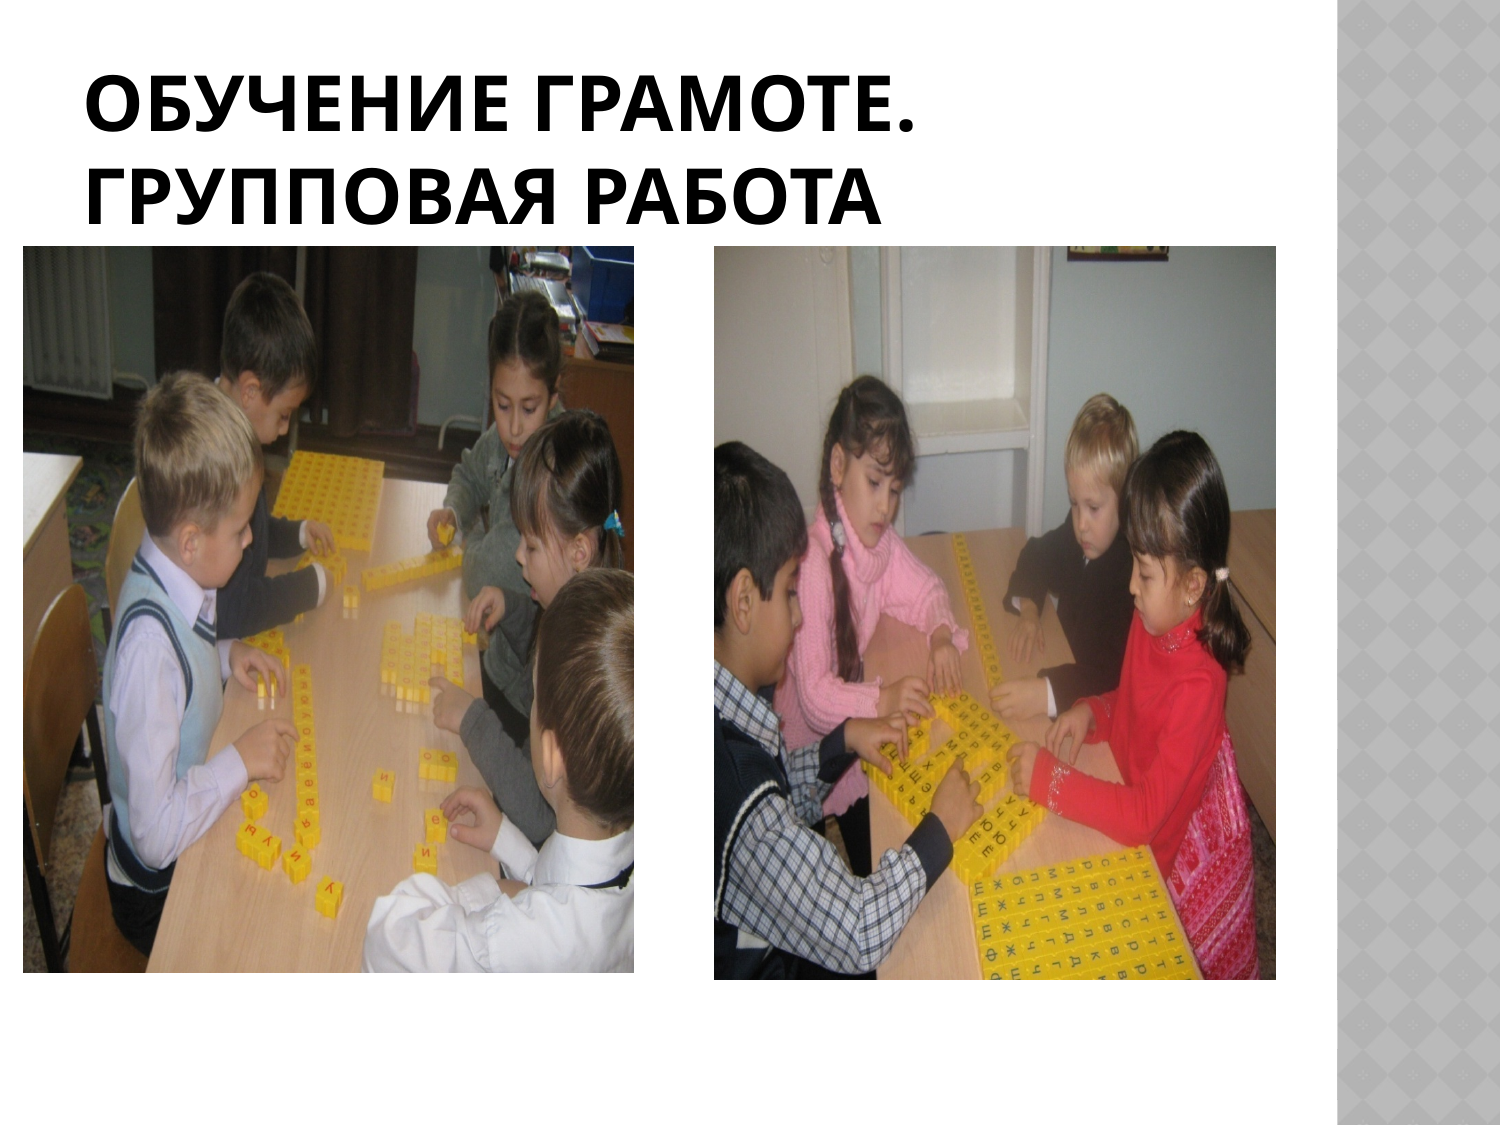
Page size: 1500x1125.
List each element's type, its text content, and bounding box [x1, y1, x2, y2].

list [22, 245, 635, 973]
title Обучение грамоте. Групповая работа [75, 52, 1263, 240]
picture [714, 245, 1277, 980]
